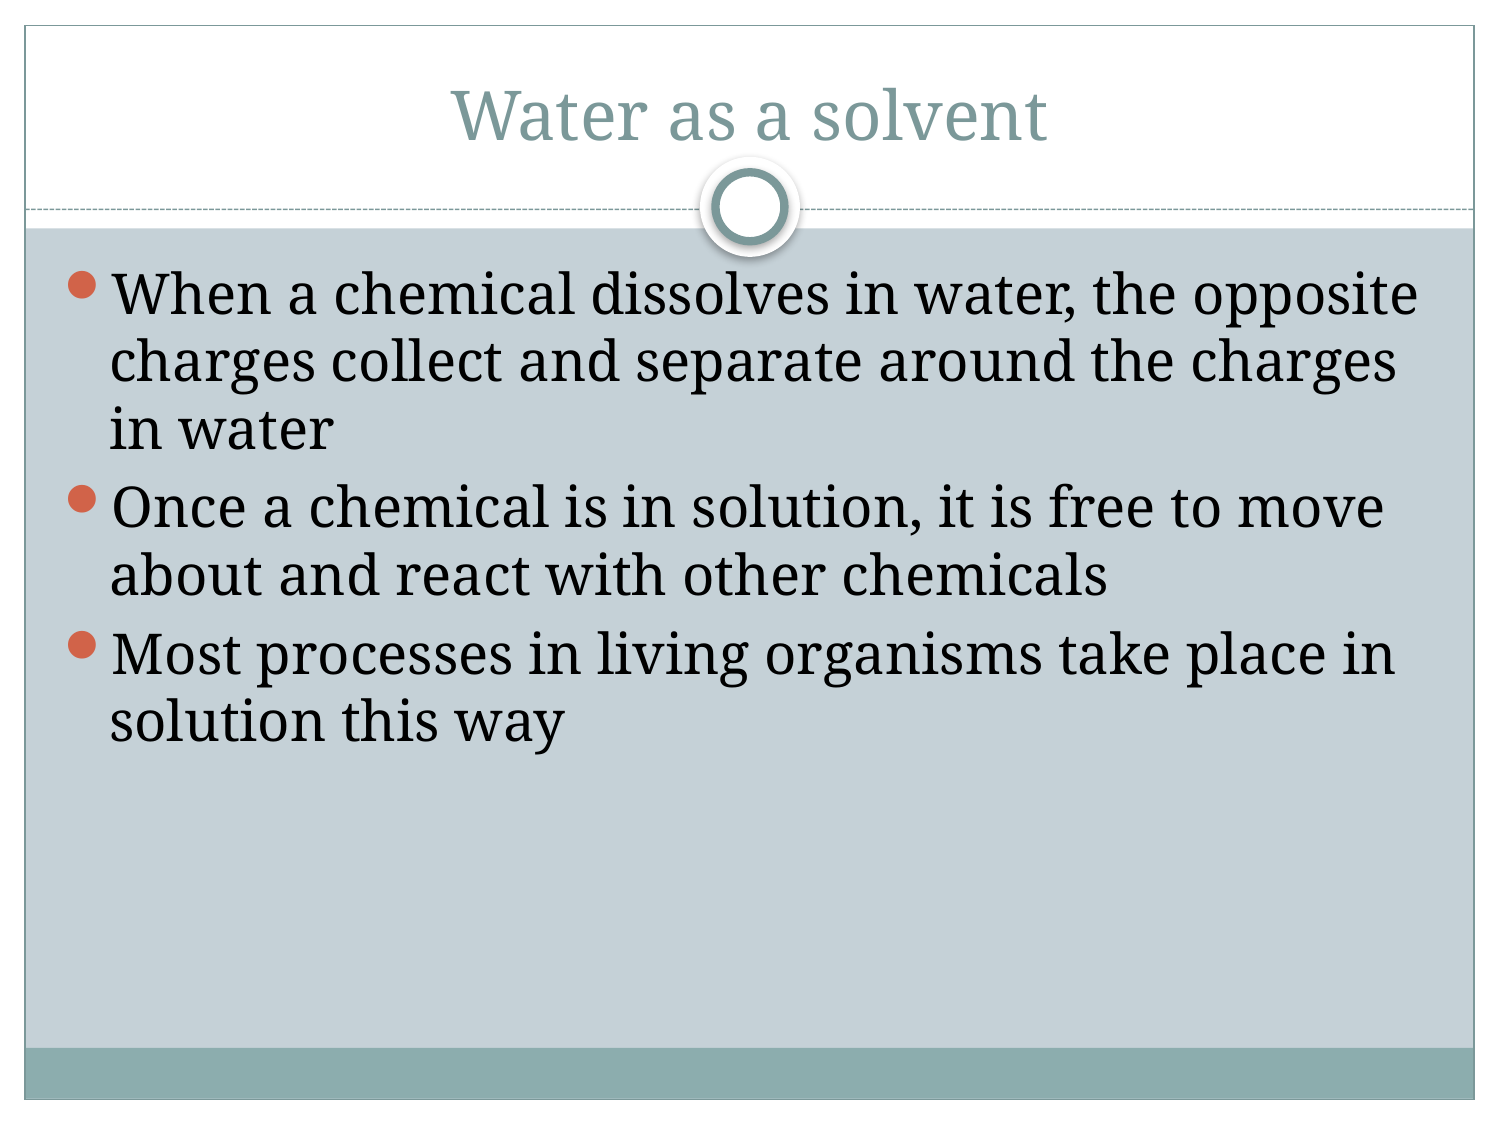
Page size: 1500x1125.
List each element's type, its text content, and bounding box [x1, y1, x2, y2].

title Water as a solvent [49, 37, 1450, 162]
list When a chemical dissolves in water, the opposite charges collect and separate around the charges in water Once a chemical is in solution, it is free to move about and react with other chemicals Most processes in living organisms take place in solution this way [49, 250, 1445, 1001]
